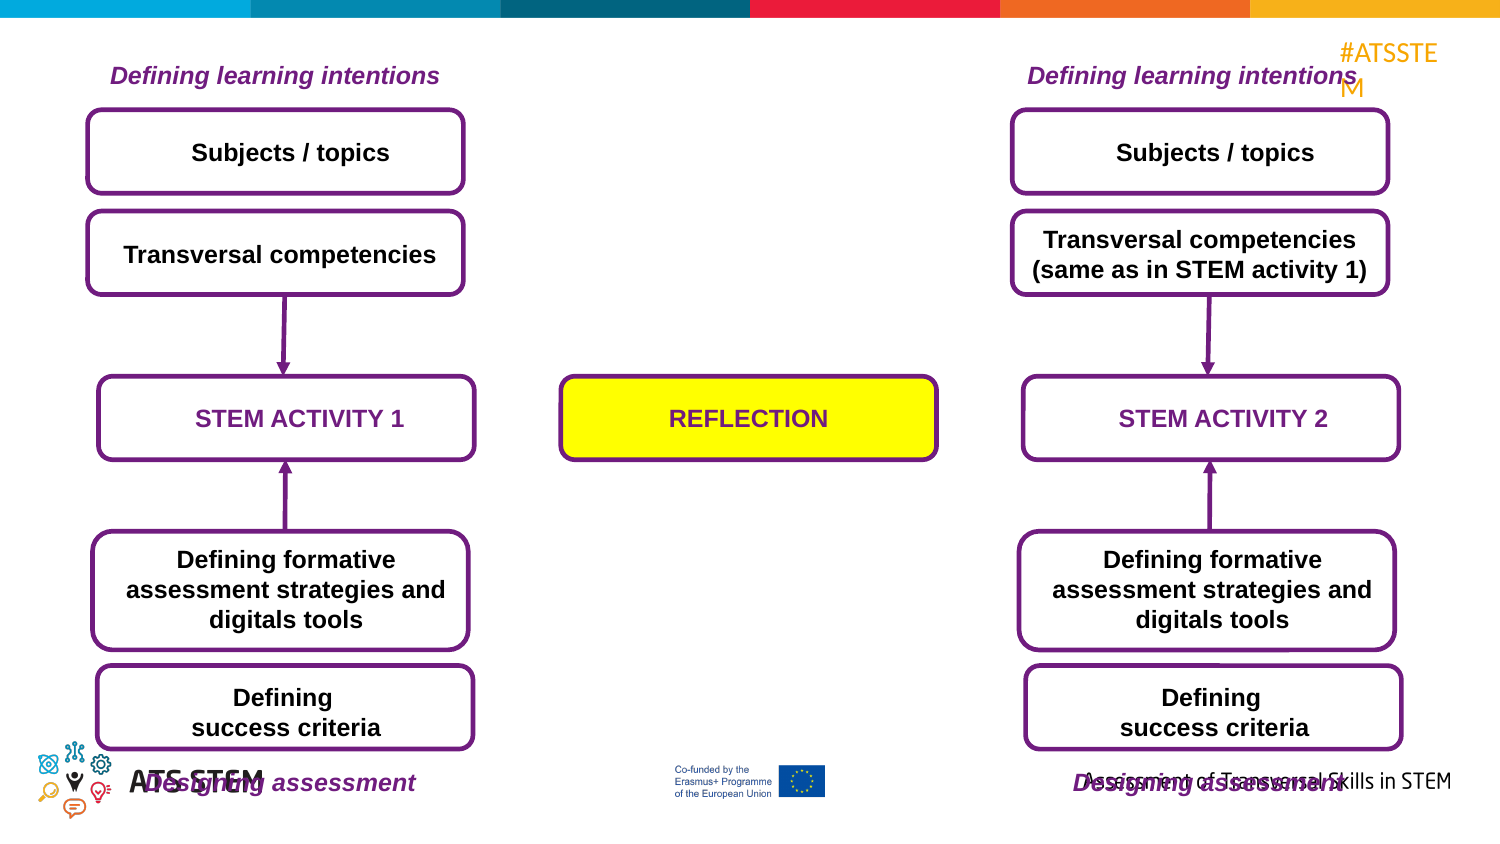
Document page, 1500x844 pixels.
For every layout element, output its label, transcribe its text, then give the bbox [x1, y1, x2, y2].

text_box [1025, 670, 1402, 750]
text_box [1012, 109, 1388, 194]
picture [38, 741, 262, 819]
text_box [87, 109, 464, 194]
text_box Defining formative assessment strategies and digitals tools [101, 528, 472, 597]
text_box Defining learning intentions [1012, 44, 1388, 93]
text_box Defining success criteria [101, 666, 472, 735]
text_box Designing assessment [96, 751, 472, 799]
text_box [1012, 281, 1388, 295]
text_box REFLECTION [614, 387, 883, 448]
text_box STEM ACTIVITY 1 [118, 387, 489, 472]
text_box [1023, 376, 1399, 460]
text_box [97, 670, 473, 750]
text_box Defining success criteria [1029, 666, 1400, 735]
text_box [560, 376, 937, 460]
picture [751, 0, 1500, 18]
text_box STEM ACTIVITY 2 [1042, 387, 1413, 472]
text_box Defining learning intentions [87, 44, 464, 93]
text_box Defining formative assessment strategies and digitals tools [1027, 528, 1398, 597]
picture [675, 765, 825, 799]
text_box [92, 534, 469, 650]
text_box Transversal competencies [95, 223, 466, 284]
text_box Designing assessment [1024, 751, 1401, 799]
text_box [98, 376, 474, 460]
text_box [1019, 535, 1395, 650]
picture [1401, 772, 1450, 789]
text_box Transversal competencies (same as in STEM activity 1) [1005, 208, 1395, 281]
text_box [87, 211, 464, 295]
